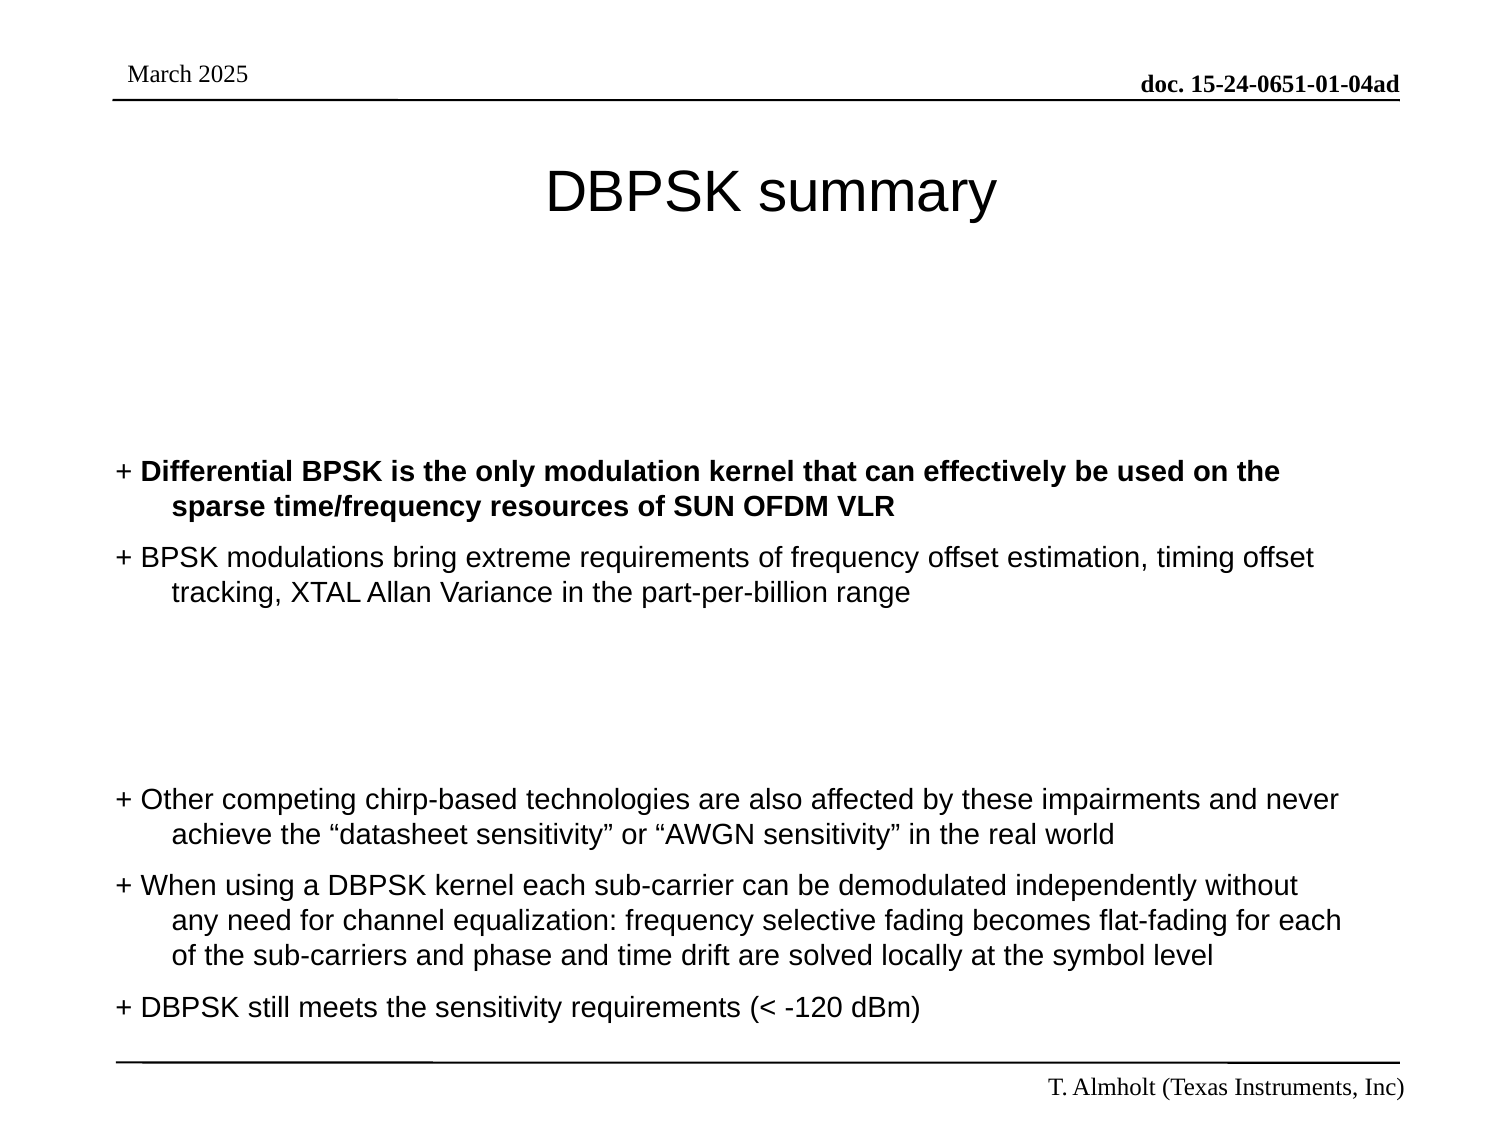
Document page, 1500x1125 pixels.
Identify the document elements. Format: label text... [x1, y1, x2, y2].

title DBPSK summary [100, 106, 1443, 270]
text_box + Differential BPSK is the only modulation kernel that can effectively be used on the sparse time/frequency resources of SUN OFDM VLR + BPSK modulations bring extreme requirements of frequency offset estimation, timing offset tracking, XTAL Allan Variance in the part-per-billion range + Other competing chirp-based technologies are also affected by these impairments and never achieve the “datasheet sensitivity” or “AWGN sensitivity” in the real world + When using a DBPSK kernel each sub-carrier can be demodulated independently without any need for channel equalization: frequency selective fading becomes flat-fading for each of the sub-carriers and phase and time drift are solved locally at the symbol level + DBPSK still meets the sensitivity requirements (< -120 dBm) [100, 444, 1365, 882]
